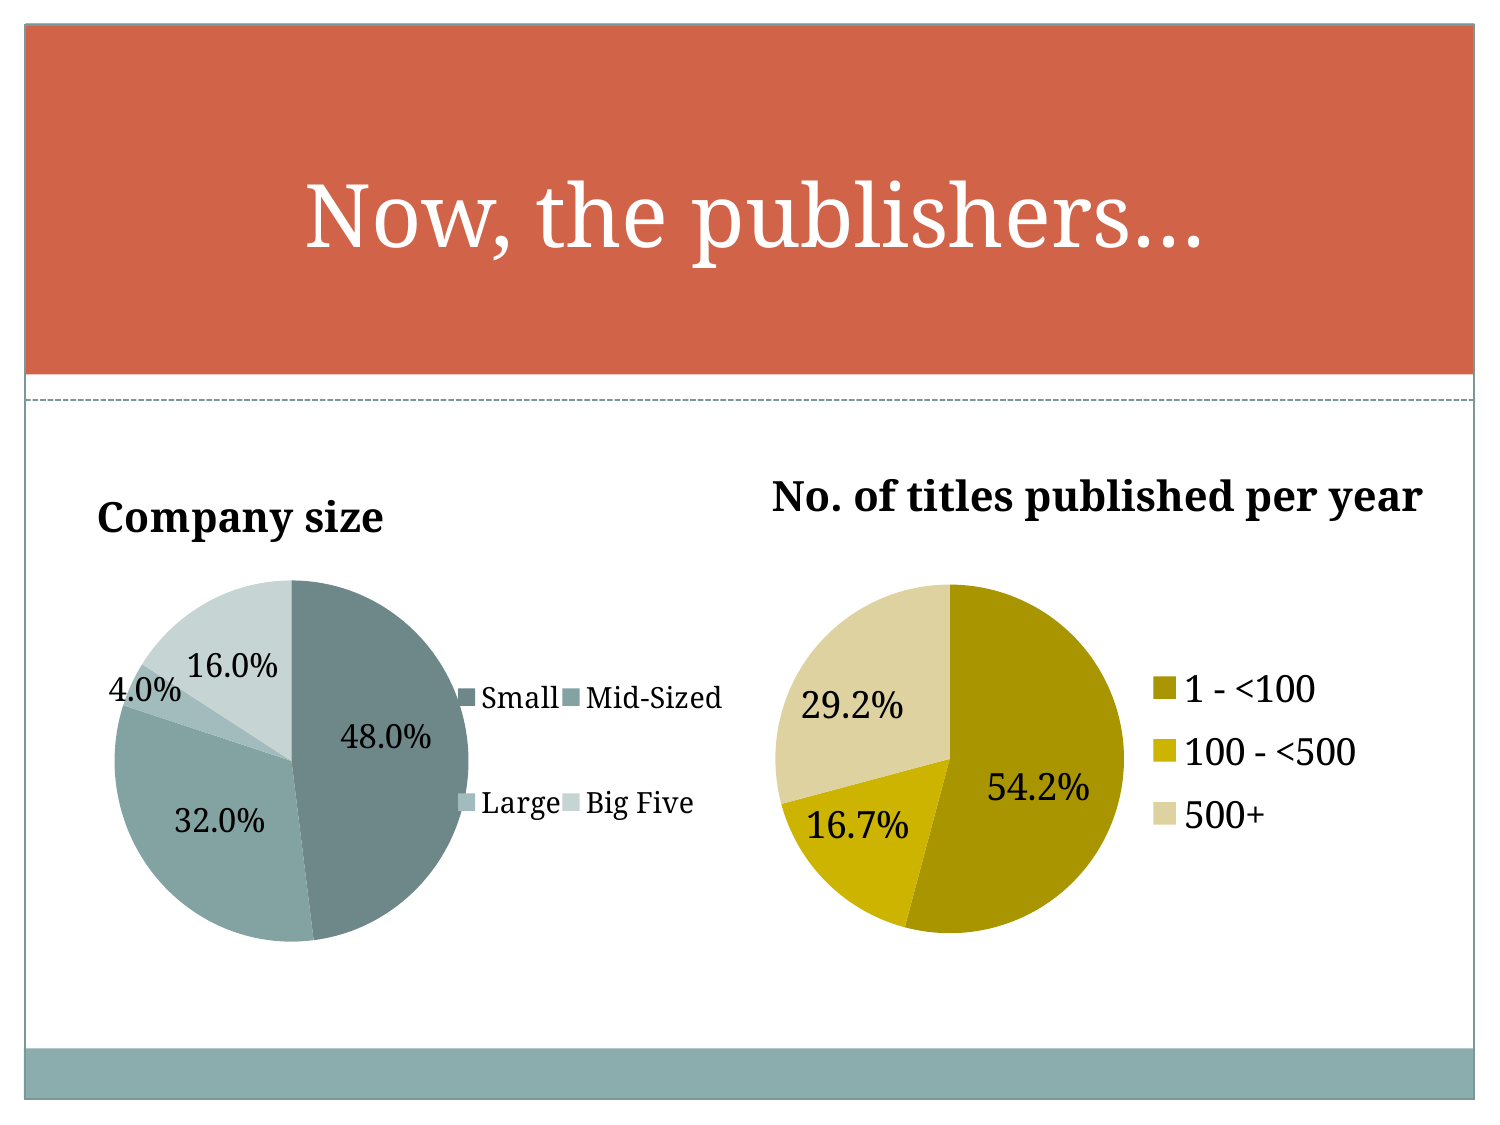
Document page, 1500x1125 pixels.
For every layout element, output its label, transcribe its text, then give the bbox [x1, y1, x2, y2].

chart [49, 424, 1451, 1023]
title Now, the publishers… [118, 87, 1394, 338]
